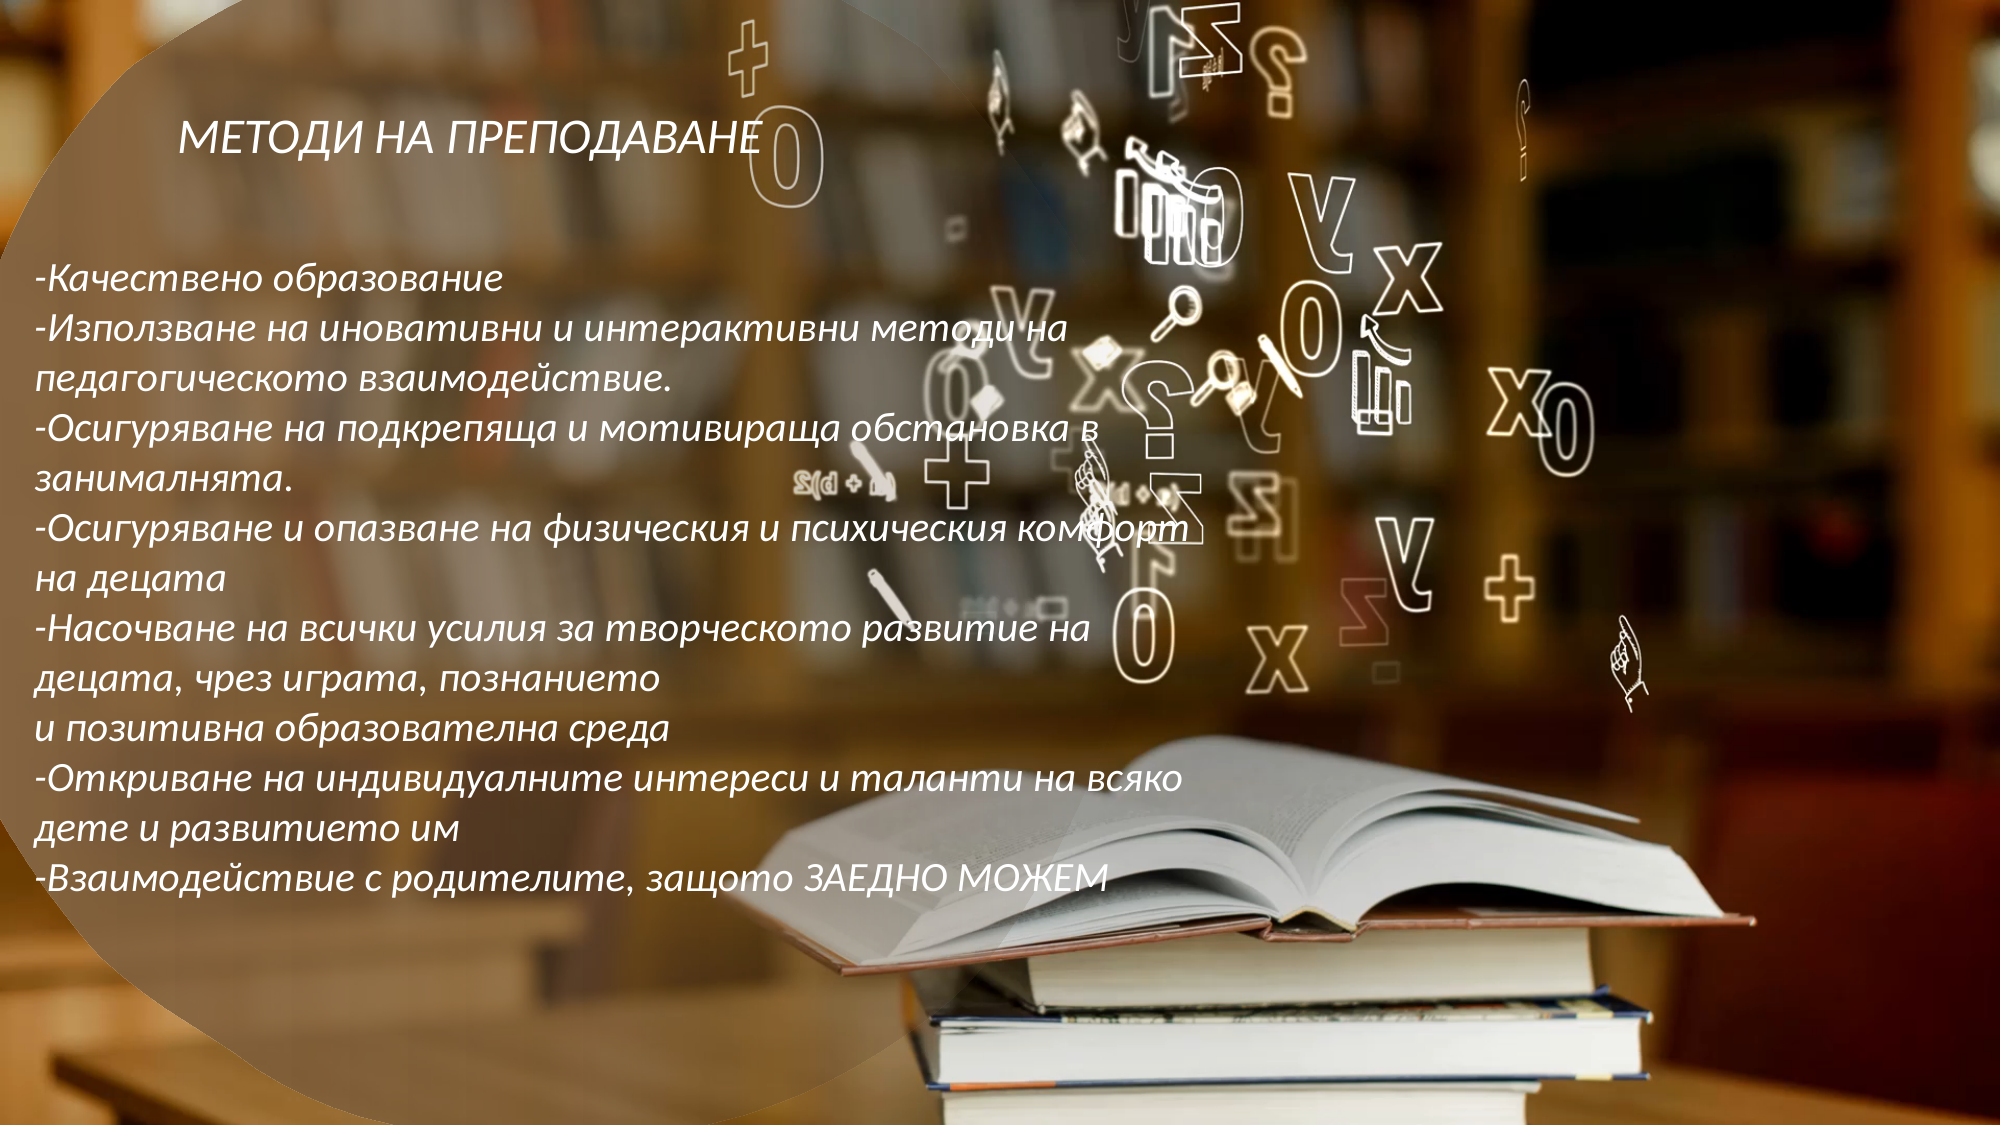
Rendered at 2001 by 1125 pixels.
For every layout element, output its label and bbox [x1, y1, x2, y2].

text_box [0, 0, 2000, 1125]
